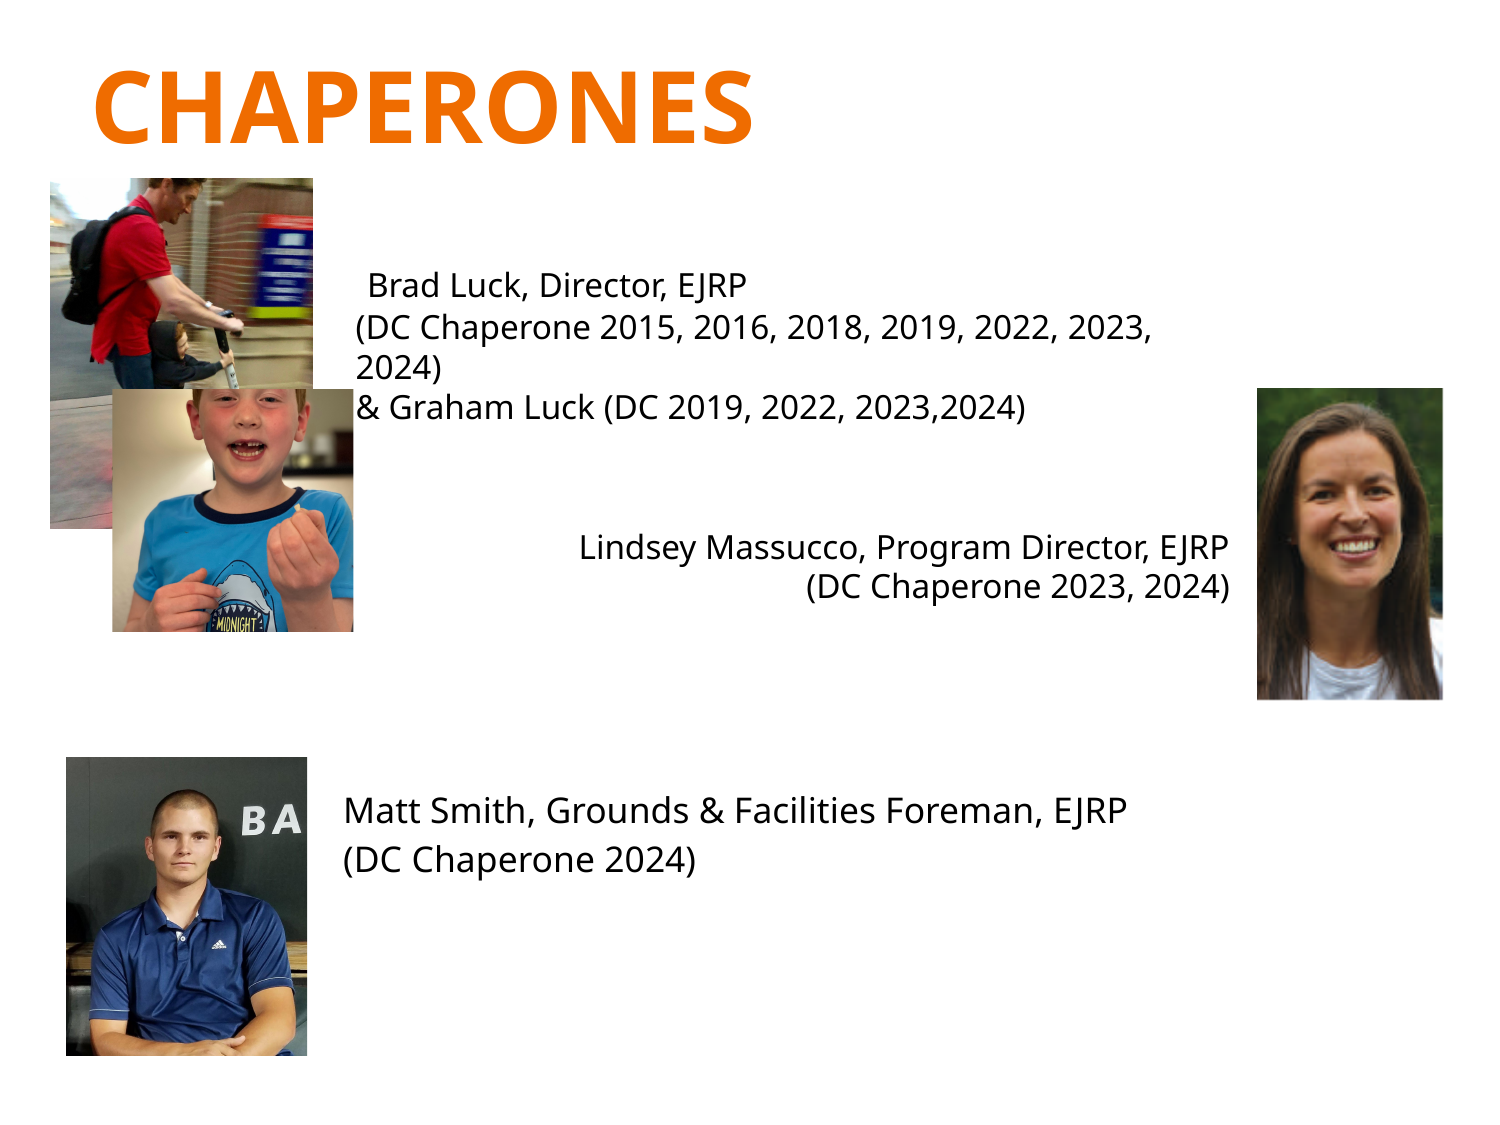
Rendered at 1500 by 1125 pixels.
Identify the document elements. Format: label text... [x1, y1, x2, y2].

title CHAPERONES [75, 42, 1425, 179]
text_box Matt Smith, Grounds & Facilities Foreman, EJRP (DC Chaperone 2024) [328, 766, 1490, 922]
picture [65, 757, 308, 1056]
text_box Lindsey Massucco, Program Director, EJRP (DC Chaperone 2023, 2024) [350, 518, 1246, 685]
picture [50, 178, 354, 632]
picture [1257, 388, 1445, 704]
text_box Brad Luck, Director, EJRP (DC Chaperone 2015, 2016, 2018, 2019, 2022, 2023, 2024) & Graham Luck (DC 2019, 2022, 2023,2024) [340, 246, 1256, 495]
